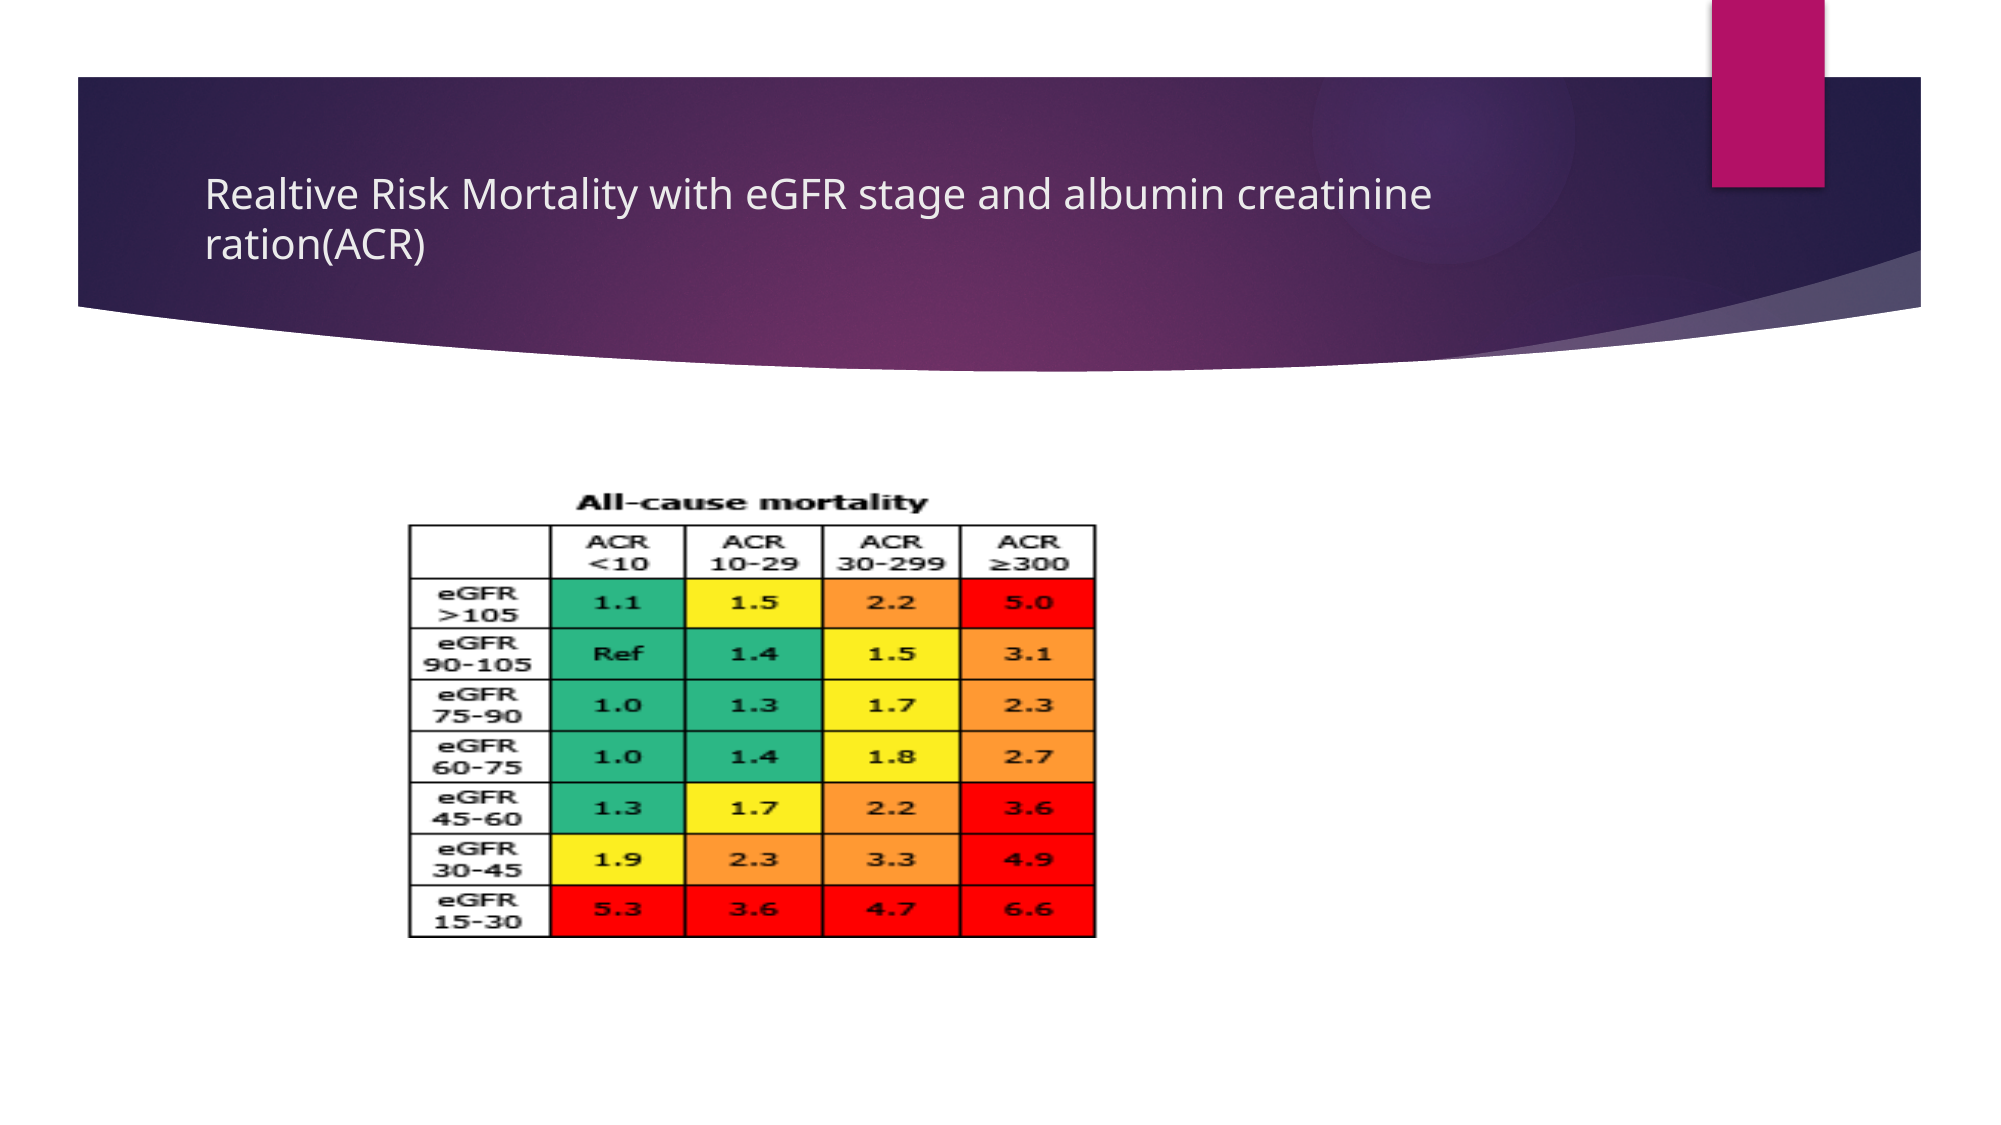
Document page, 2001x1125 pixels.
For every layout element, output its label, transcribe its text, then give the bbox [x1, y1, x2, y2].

title Realtive Risk Mortality with eGFR stage and albumin creatinine ration(ACR) [189, 159, 1627, 276]
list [387, 479, 1131, 938]
